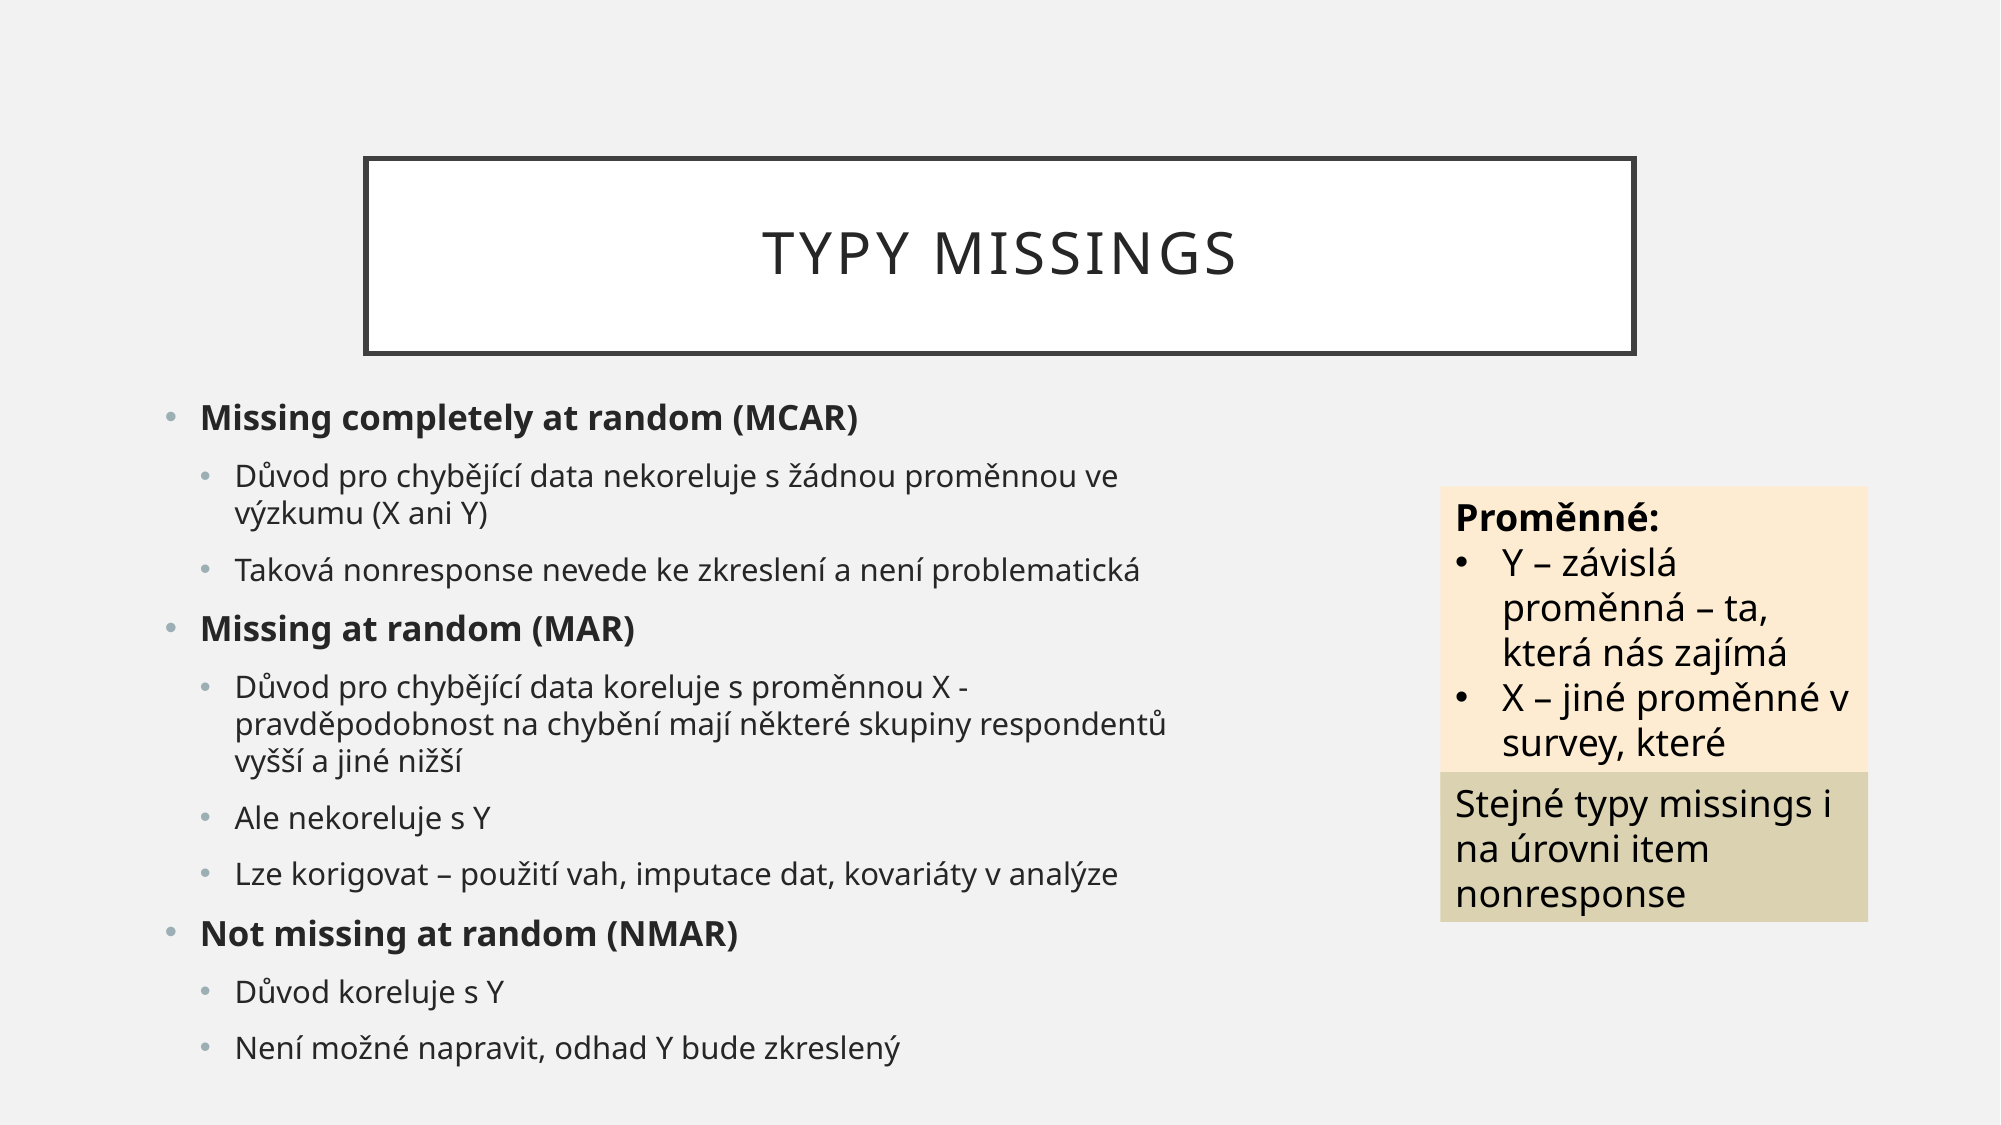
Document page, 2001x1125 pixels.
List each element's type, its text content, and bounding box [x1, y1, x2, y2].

list Missing completely at random (MCAR) Důvod pro chybějící data nekoreluje s žádnou proměnnou ve výzkumu (X ani Y) Taková nonresponse nevede ke zkreslení a není problematická Missing at random (MAR) Důvod pro chybějící data koreluje s proměnnou X - pravděpodobnost na chybění mají některé skupiny respondentů vyšší a jiné nižší Ale nekoreluje s Y Lze korigovat – použití vah, imputace dat, kovariáty v analýze Not missing at random (NMAR) Důvod koreluje s Y Není možné napravit, odhad Y bude zkreslený [149, 388, 1249, 1078]
text_box Proměnné: Y – závislá proměnná – ta, která nás zajímá X – jiné proměnné v survey, které měříme [1440, 486, 1869, 772]
text_box Stejné typy missings i na úrovni item nonresponse [1440, 772, 1869, 922]
title Typy Missings [363, 156, 1637, 356]
